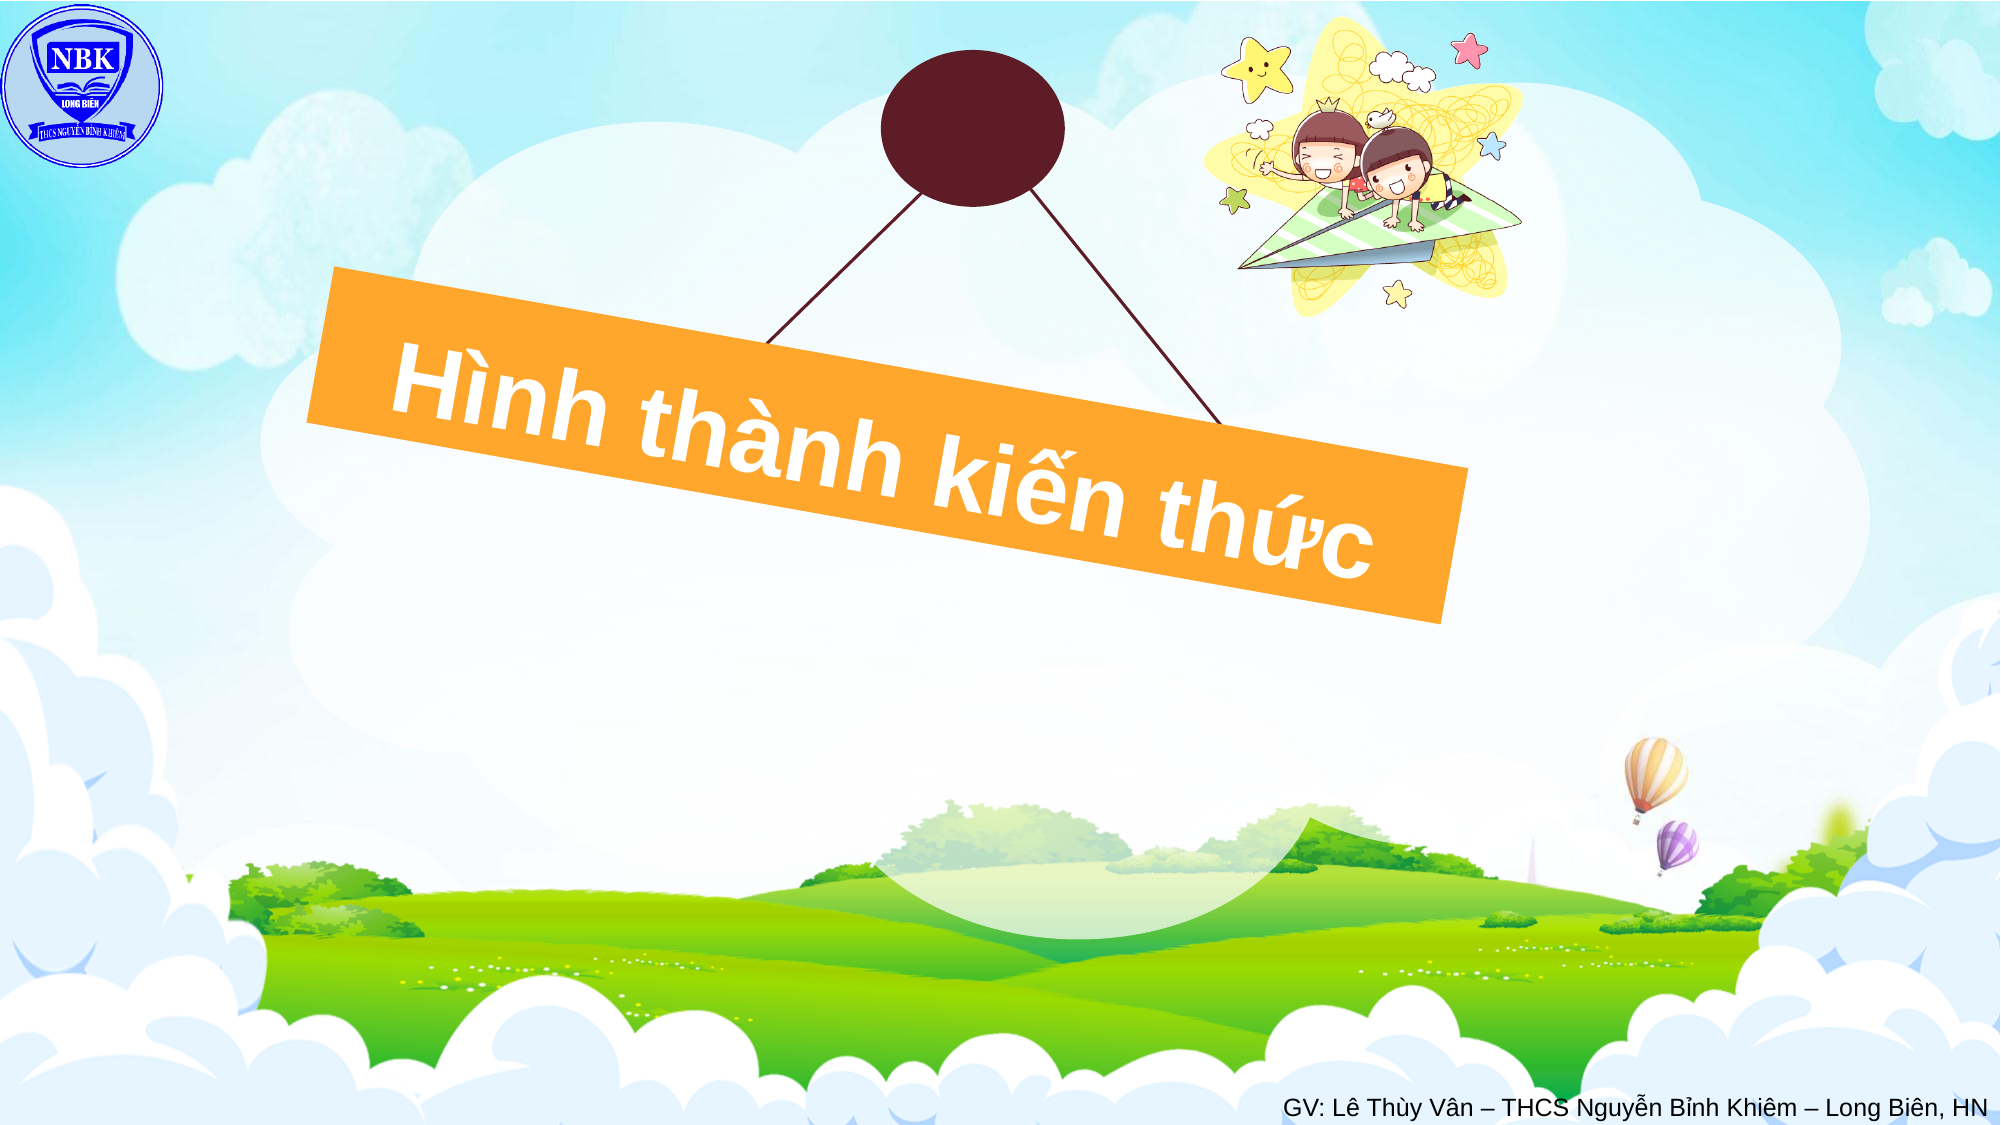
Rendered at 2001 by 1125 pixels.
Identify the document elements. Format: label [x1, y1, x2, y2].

text_box [312, 49, 1465, 514]
picture [0, 0, 2000, 1125]
text_box [259, 81, 1872, 941]
